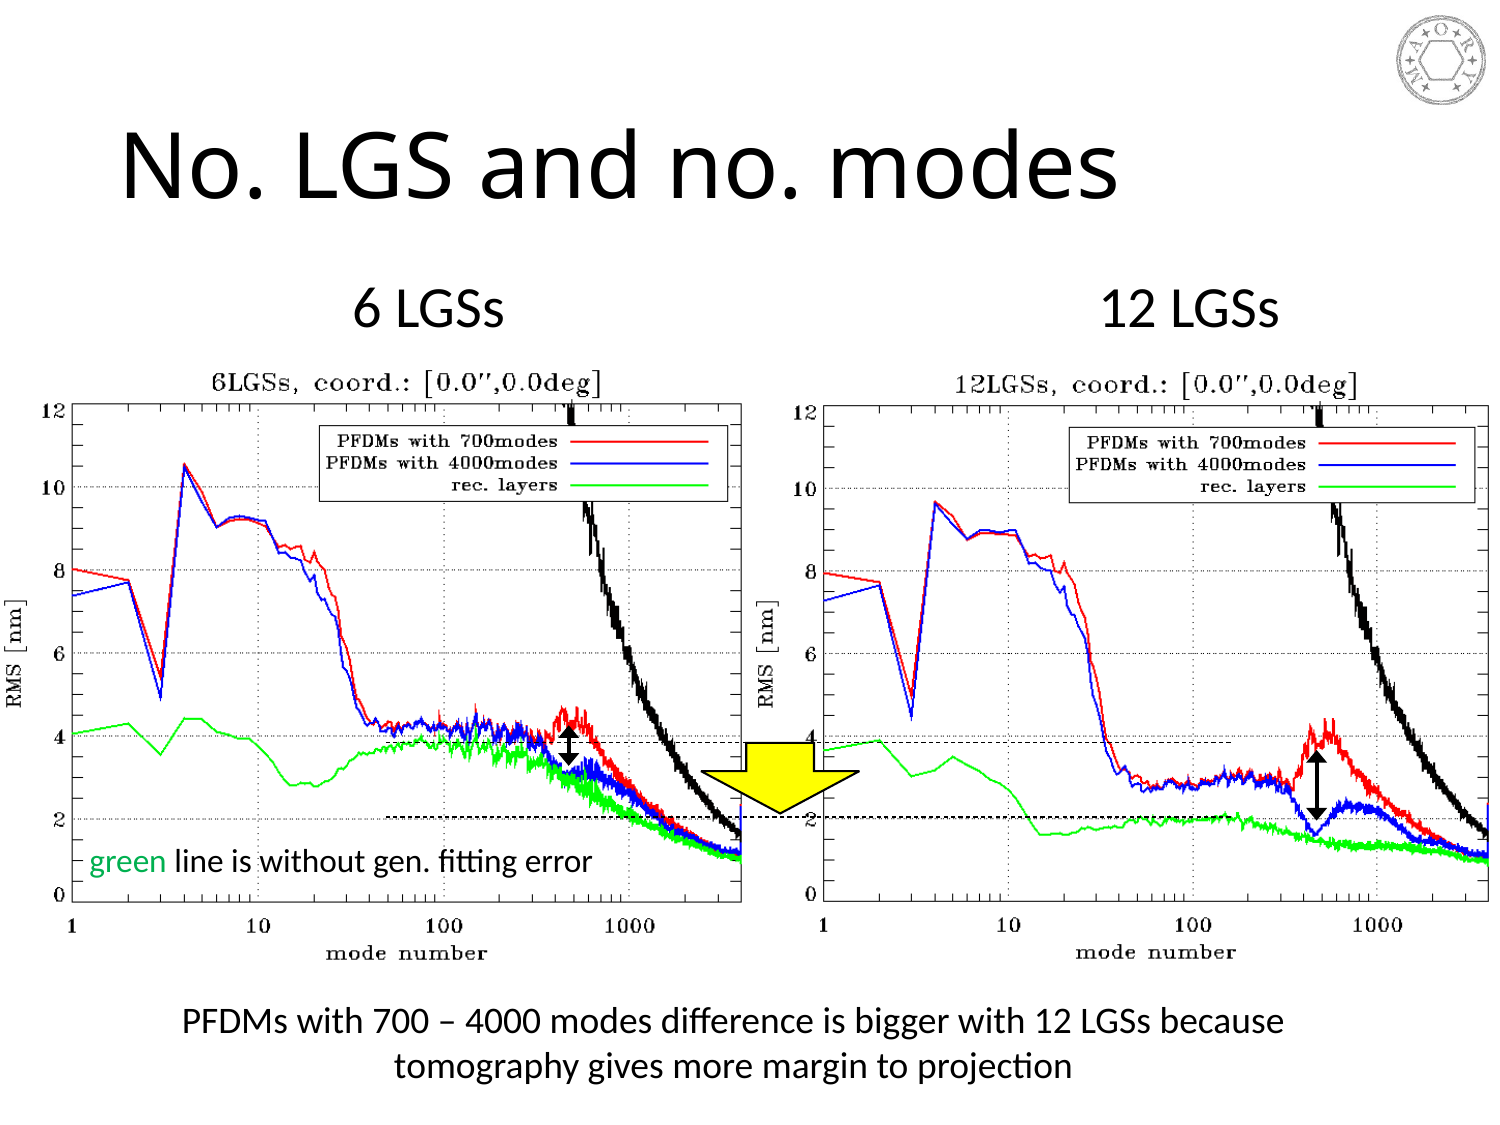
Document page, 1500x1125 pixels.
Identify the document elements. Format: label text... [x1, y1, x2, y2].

picture [0, 367, 749, 968]
text_box 12 LGSs [1083, 261, 1295, 347]
title No. LGS and no. modes [103, 59, 1397, 278]
picture [754, 368, 1494, 970]
table_cell 102 [1396, 15, 1486, 105]
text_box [386, 725, 1317, 821]
text_box 6 LGSs [338, 261, 521, 347]
text_box PFDMs with 700 – 4000 modes difference is bigger with 12 LGSs because tomography gives more margin to projection [146, 989, 1321, 1094]
